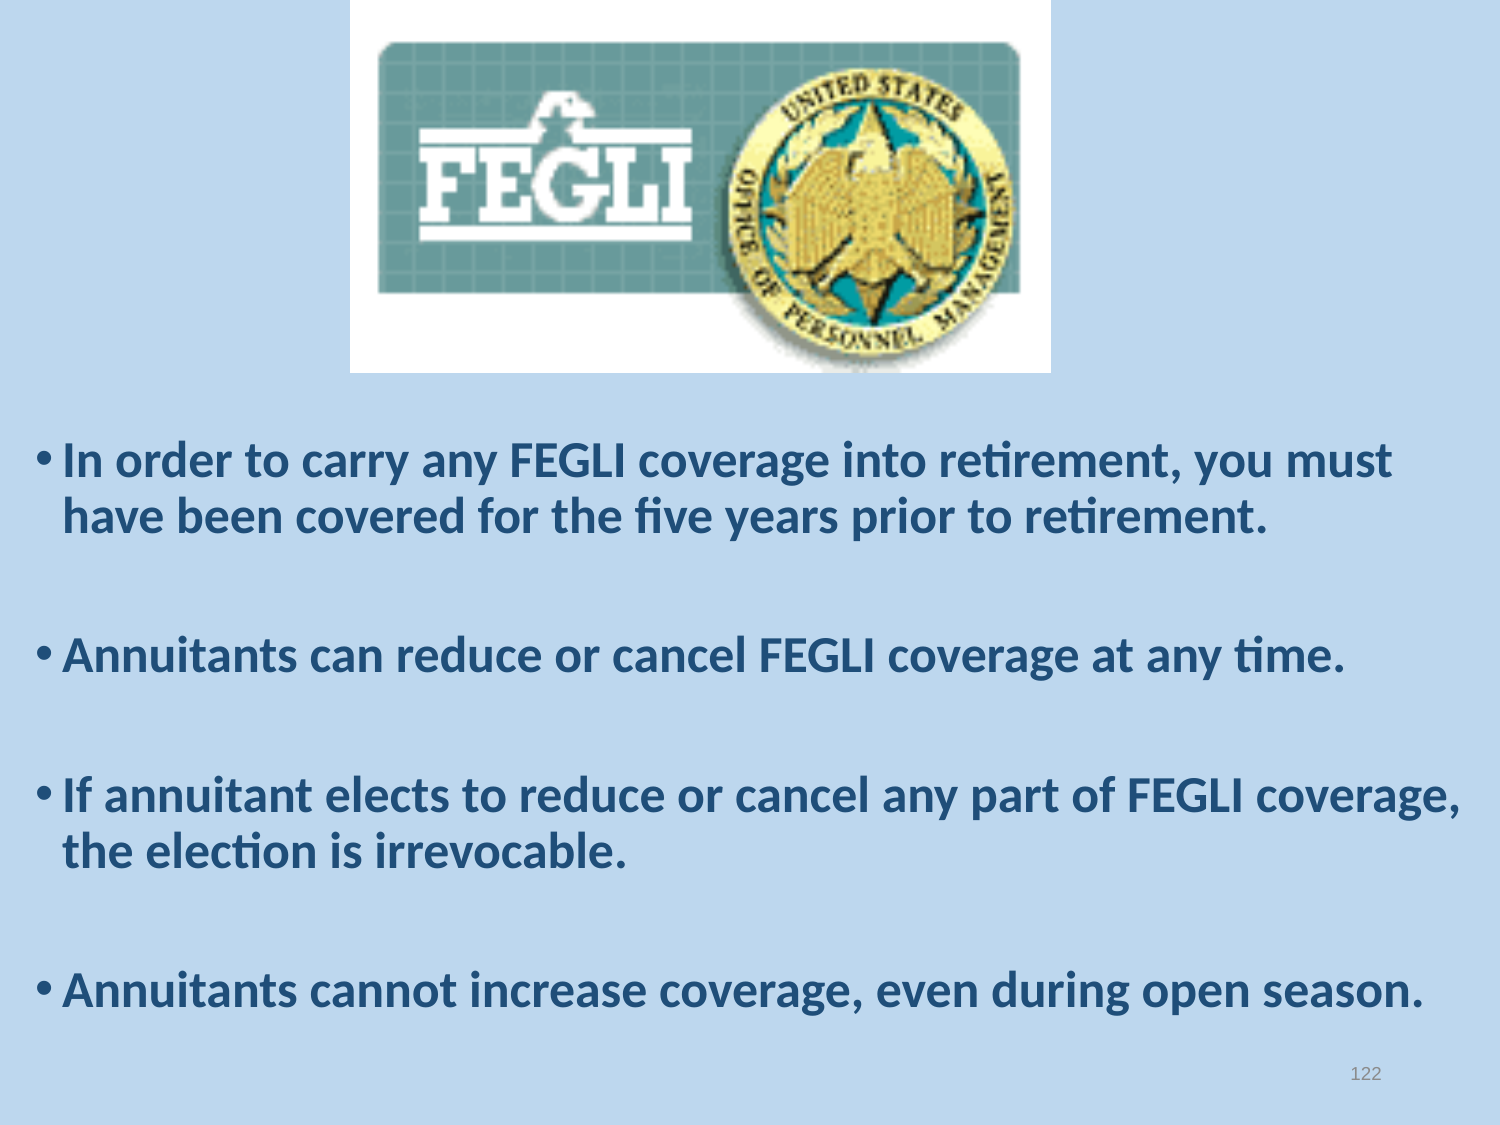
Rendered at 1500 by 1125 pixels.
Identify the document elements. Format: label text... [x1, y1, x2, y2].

slide_number 122 [1059, 1042, 1397, 1103]
picture [349, 0, 1051, 373]
list In order to carry any FEGLI coverage into retirement, you must have been covered for the five years prior to retirement. Annuitants can reduce or cancel FEGLI coverage at any time. If annuitant elects to reduce or cancel any part of FEGLI coverage, the election is irrevocable. Annuitants cannot increase coverage, even during open season. [20, 321, 1484, 1113]
